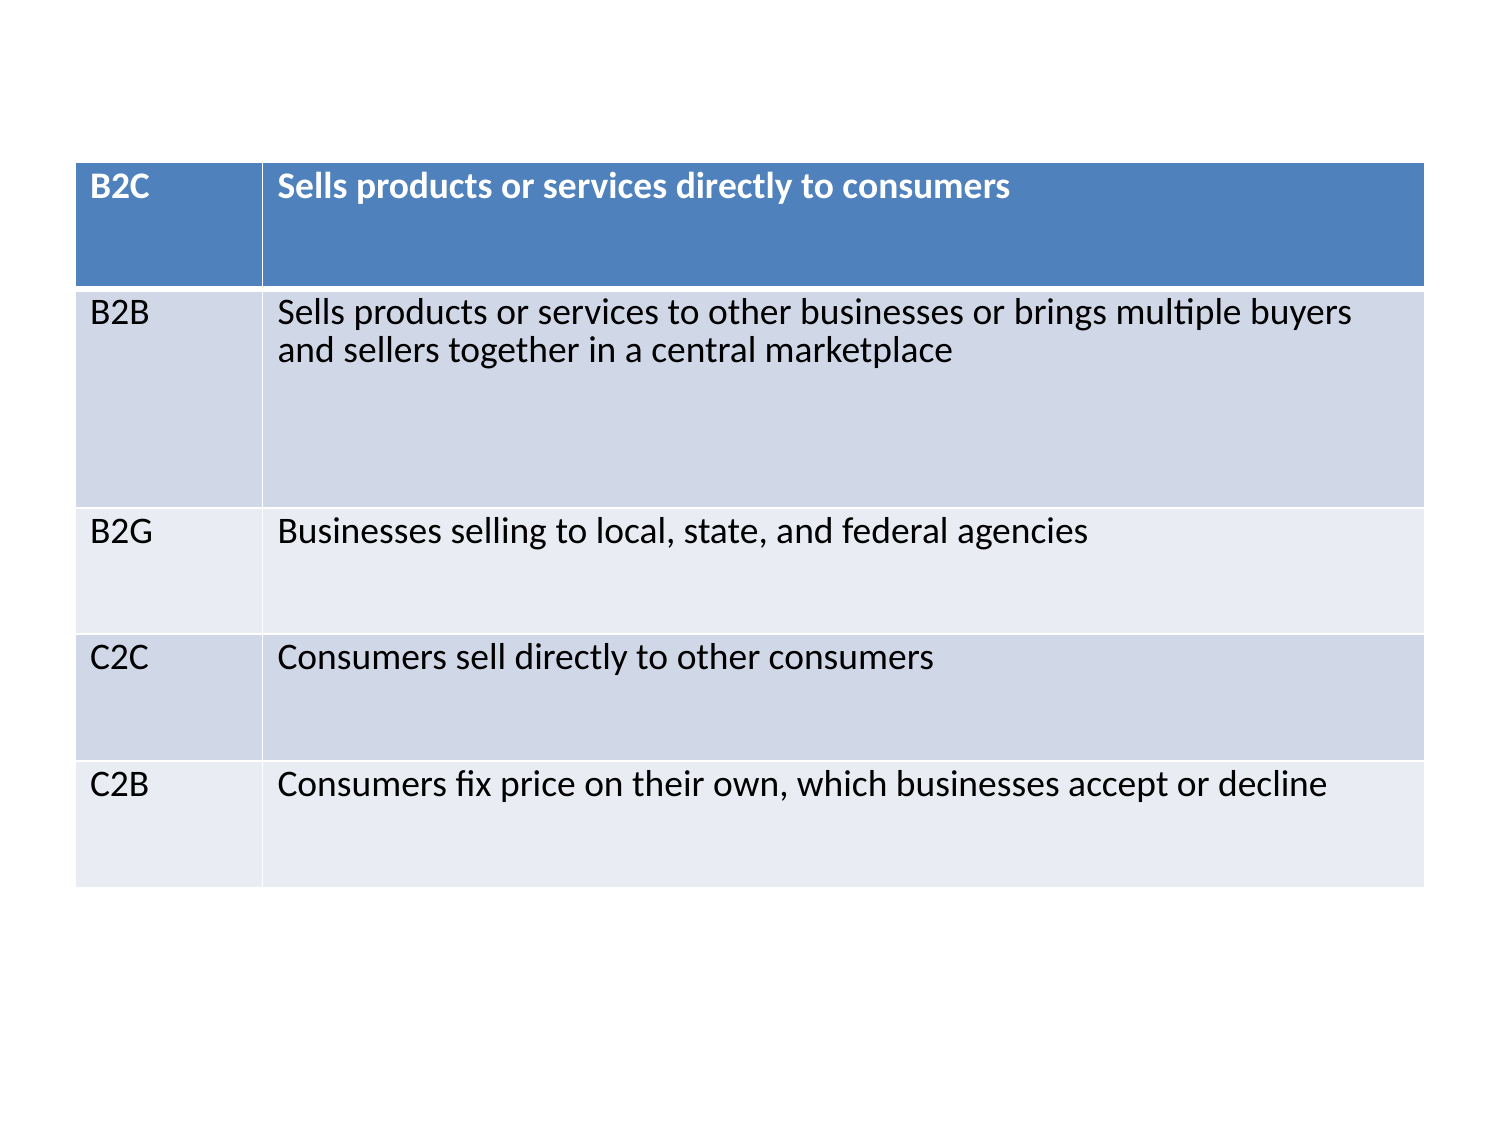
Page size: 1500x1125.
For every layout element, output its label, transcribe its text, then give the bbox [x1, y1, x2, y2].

table_cell C2C [76, 635, 262, 760]
table_cell Consumers fix price on their own, which businesses accept or decline [263, 762, 1424, 887]
table_cell B2B [76, 292, 262, 507]
table_header B2C [76, 163, 262, 286]
table_cell B2G [76, 509, 262, 633]
table_cell C2B [76, 762, 262, 887]
table_cell Sells products or services to other businesses or brings multiple buyers and sellers together in a central marketplace [263, 292, 1424, 507]
table_cell Consumers sell directly to other consumers [263, 635, 1424, 760]
table_cell Businesses selling to local, state, and federal agencies [263, 509, 1424, 633]
table_header Sells products or services directly to consumers [263, 163, 1424, 286]
